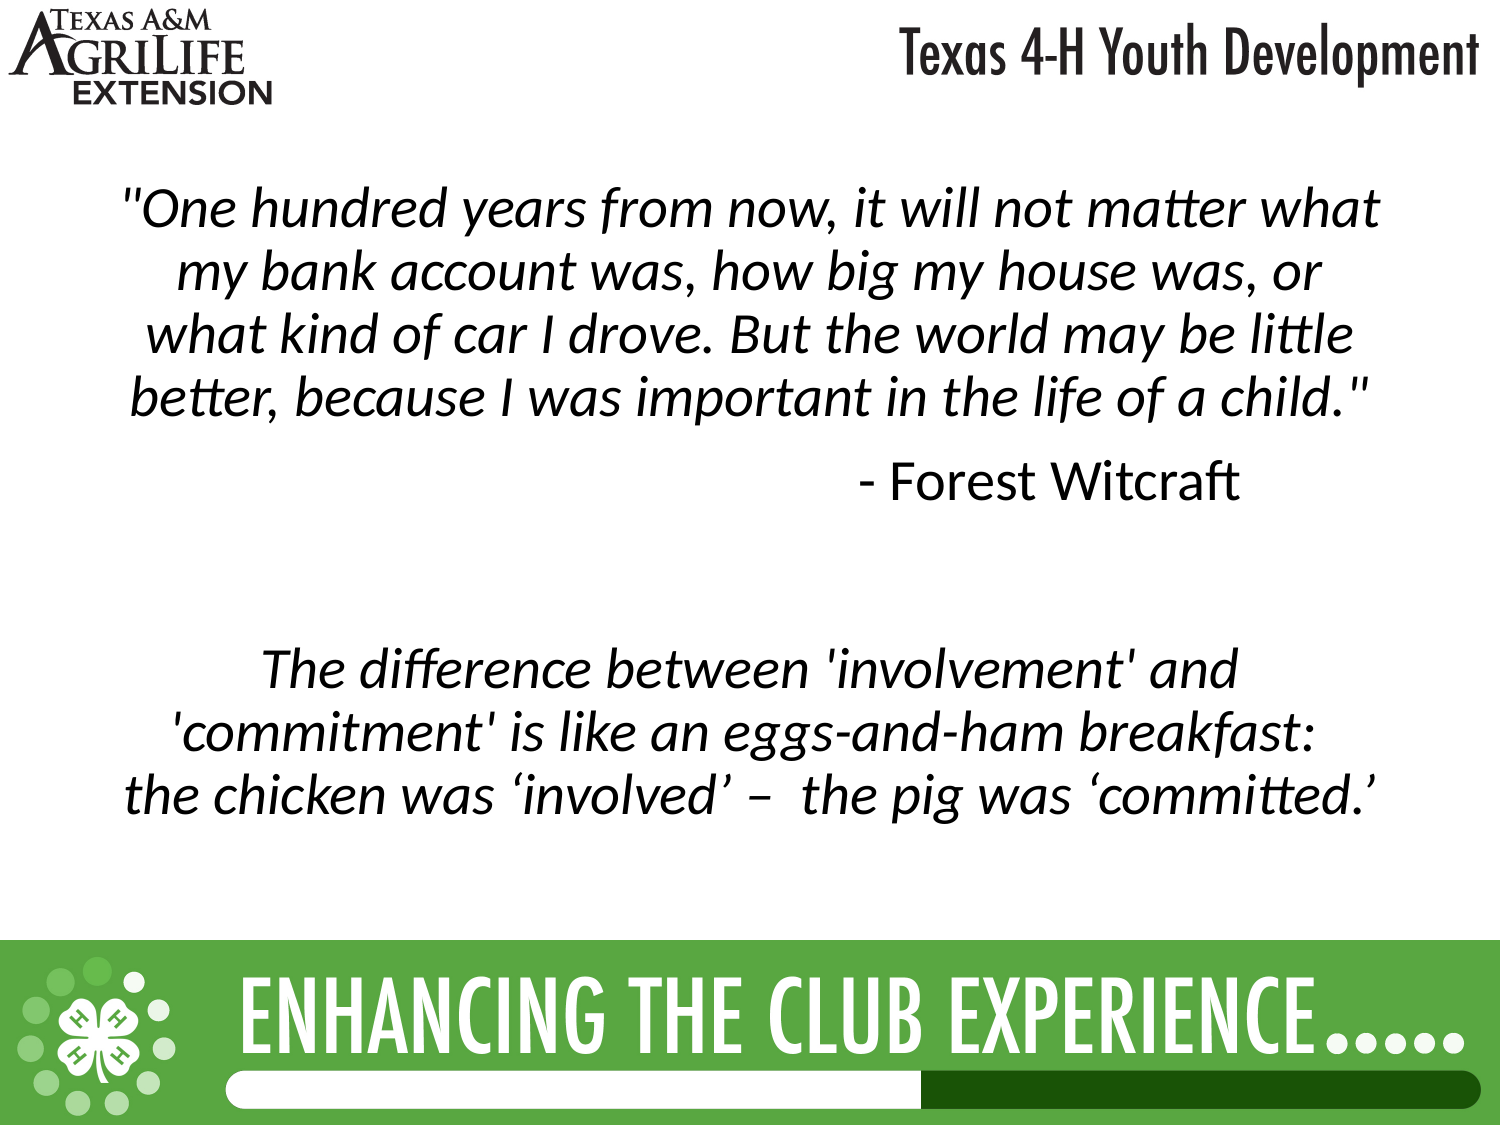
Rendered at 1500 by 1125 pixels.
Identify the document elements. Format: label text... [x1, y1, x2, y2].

picture [0, 0, 1500, 1125]
list "One hundred years from now, it will not matter what my bank account was, how big my house was, or what kind of car I drove. But the world may be little better, because I was important in the life of a child." - Forest Witcraft The difference between 'involvement' and 'commitment' is like an eggs-and-ham breakfast: the chicken was ‘involved’ – the pig was ‘committed.’ [103, 170, 1397, 1014]
